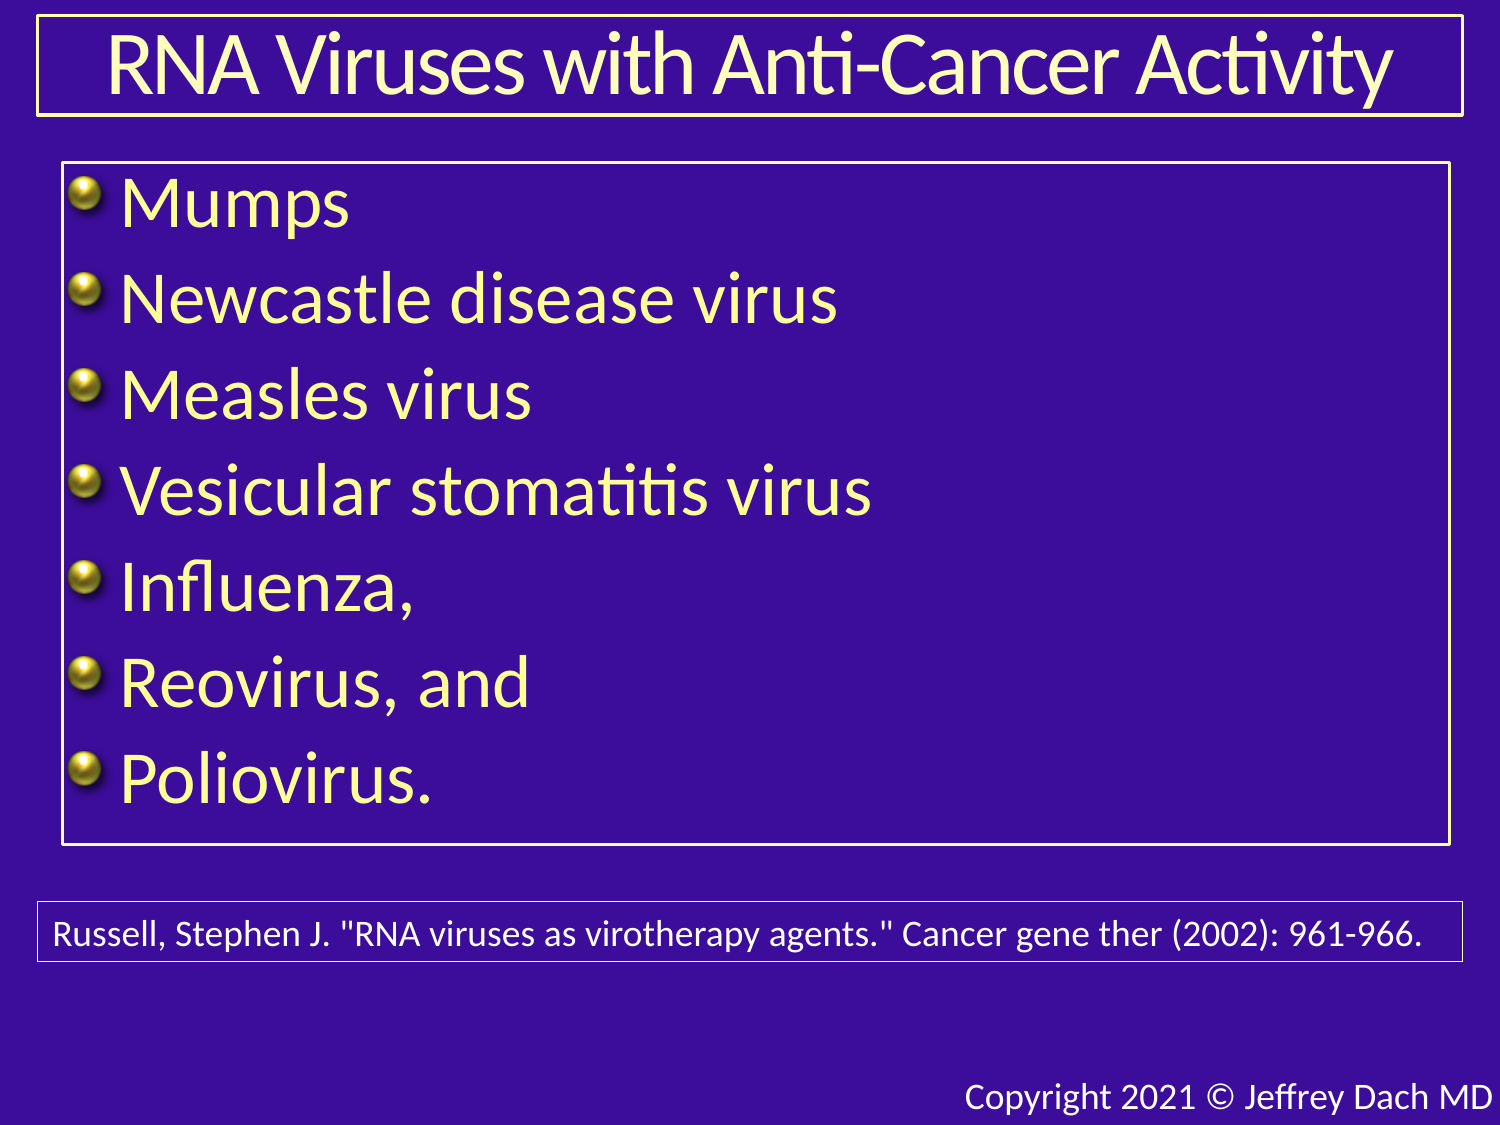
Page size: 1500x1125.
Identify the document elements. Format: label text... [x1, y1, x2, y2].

picture [62, 652, 115, 705]
picture [62, 268, 115, 321]
picture [62, 172, 115, 225]
picture [62, 460, 115, 513]
list Mumps Newcastle disease virus Measles virus Vesicular stomatitis virus Influenza, Reovirus, and Poliovirus. [62, 162, 1450, 845]
picture [62, 364, 115, 417]
picture [62, 556, 115, 609]
picture [62, 747, 115, 801]
title RNA Viruses with Anti-Cancer Activity [37, 15, 1463, 116]
text_box Copyright 2021 © Jeffrey Dach MD [950, 1064, 1500, 1125]
text_box Russell, Stephen J. "RNA viruses as virotherapy agents." Cancer gene ther (2002): 961-966. [37, 901, 1463, 962]
